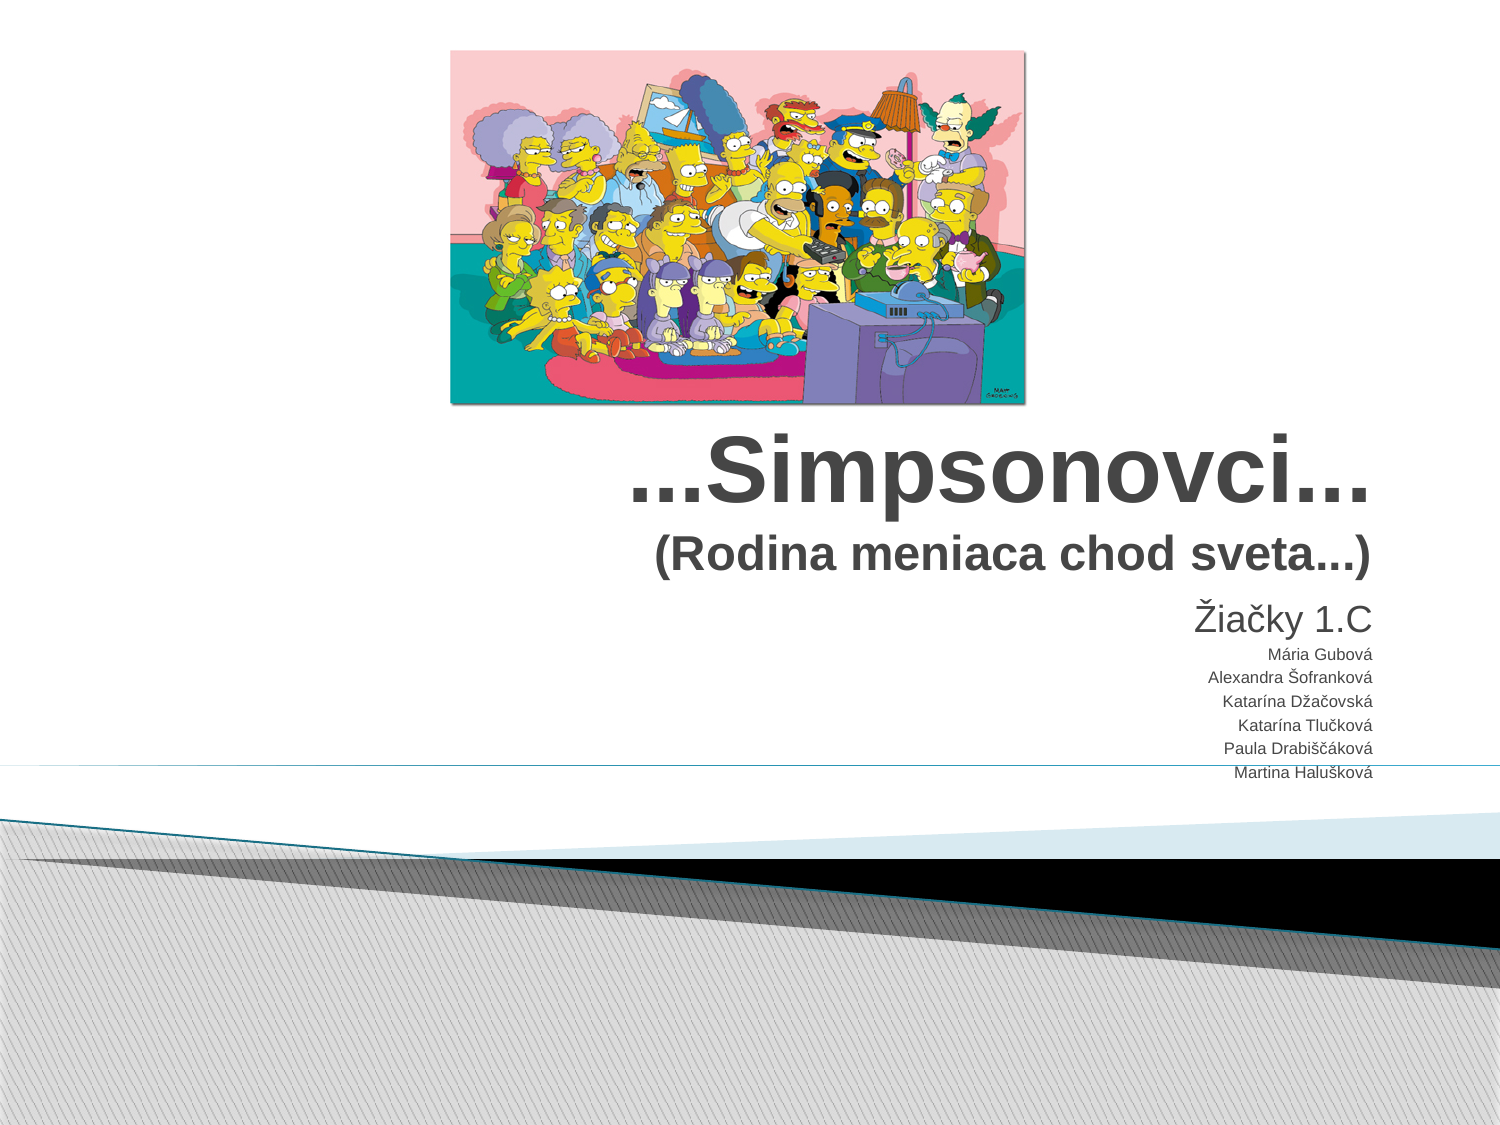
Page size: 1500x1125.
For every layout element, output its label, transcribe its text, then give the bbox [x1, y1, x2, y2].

subtitle Žiačky 1.C Mária Gubová Alexandra Šofranková Katarína Džačovská Katarína Tlučková Paula Drabiščáková Martina Halušková [112, 592, 1388, 790]
picture [5, 859, 1500, 989]
picture [442, 42, 1034, 409]
title ...Simpsonovci... (Rodina meniaca chod sveta...) [112, 287, 1388, 588]
